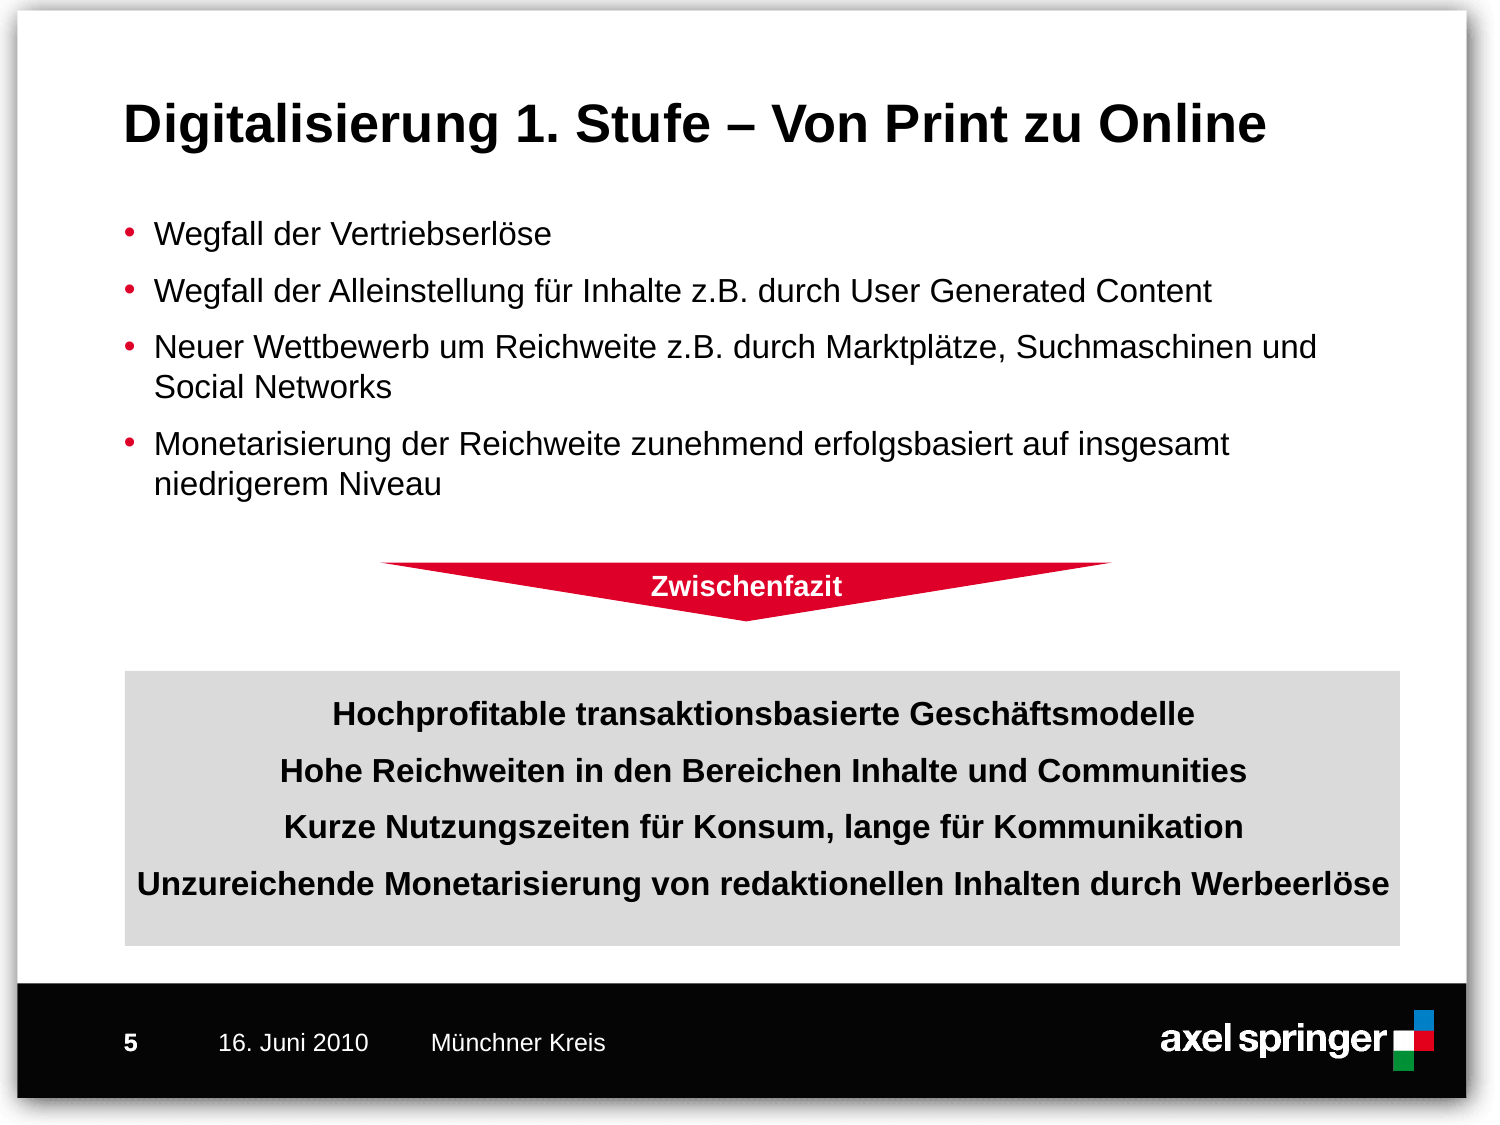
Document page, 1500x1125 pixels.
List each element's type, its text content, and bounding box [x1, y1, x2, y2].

text_box 16. Juni 2010 [218, 1026, 430, 1074]
text_box Hochprofitable transaktionsbasierte Geschäftsmodelle Hohe Reichweiten in den Bereichen Inhalte und Communities Kurze Nutzungszeiten für Konsum, lange für Kommunikation Unzureichende Monetarisierung von redaktionellen Inhalten durch Werbeerlöse [61, 692, 1467, 959]
slide_number 5 [123, 1026, 213, 1074]
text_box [379, 562, 1113, 622]
list Wegfall der Vertriebserlöse Wegfall der Alleinstellung für Inhalte z.B. durch User Generated Content Neuer Wettbewerb um Reichweite z.B. durch Marktplätze, Suchmaschinen und Social Networks Monetarisierung der Reichweite zunehmend erfolgsbasiert auf insgesamt niedrigerem Niveau [123, 212, 1401, 567]
text_box Digitalisierung 1. Stufe – Von Print zu Online [123, 88, 1395, 222]
text_box [124, 670, 1400, 692]
footer Münchner Kreis [430, 1026, 1093, 1074]
picture [0, 0, 1500, 1125]
